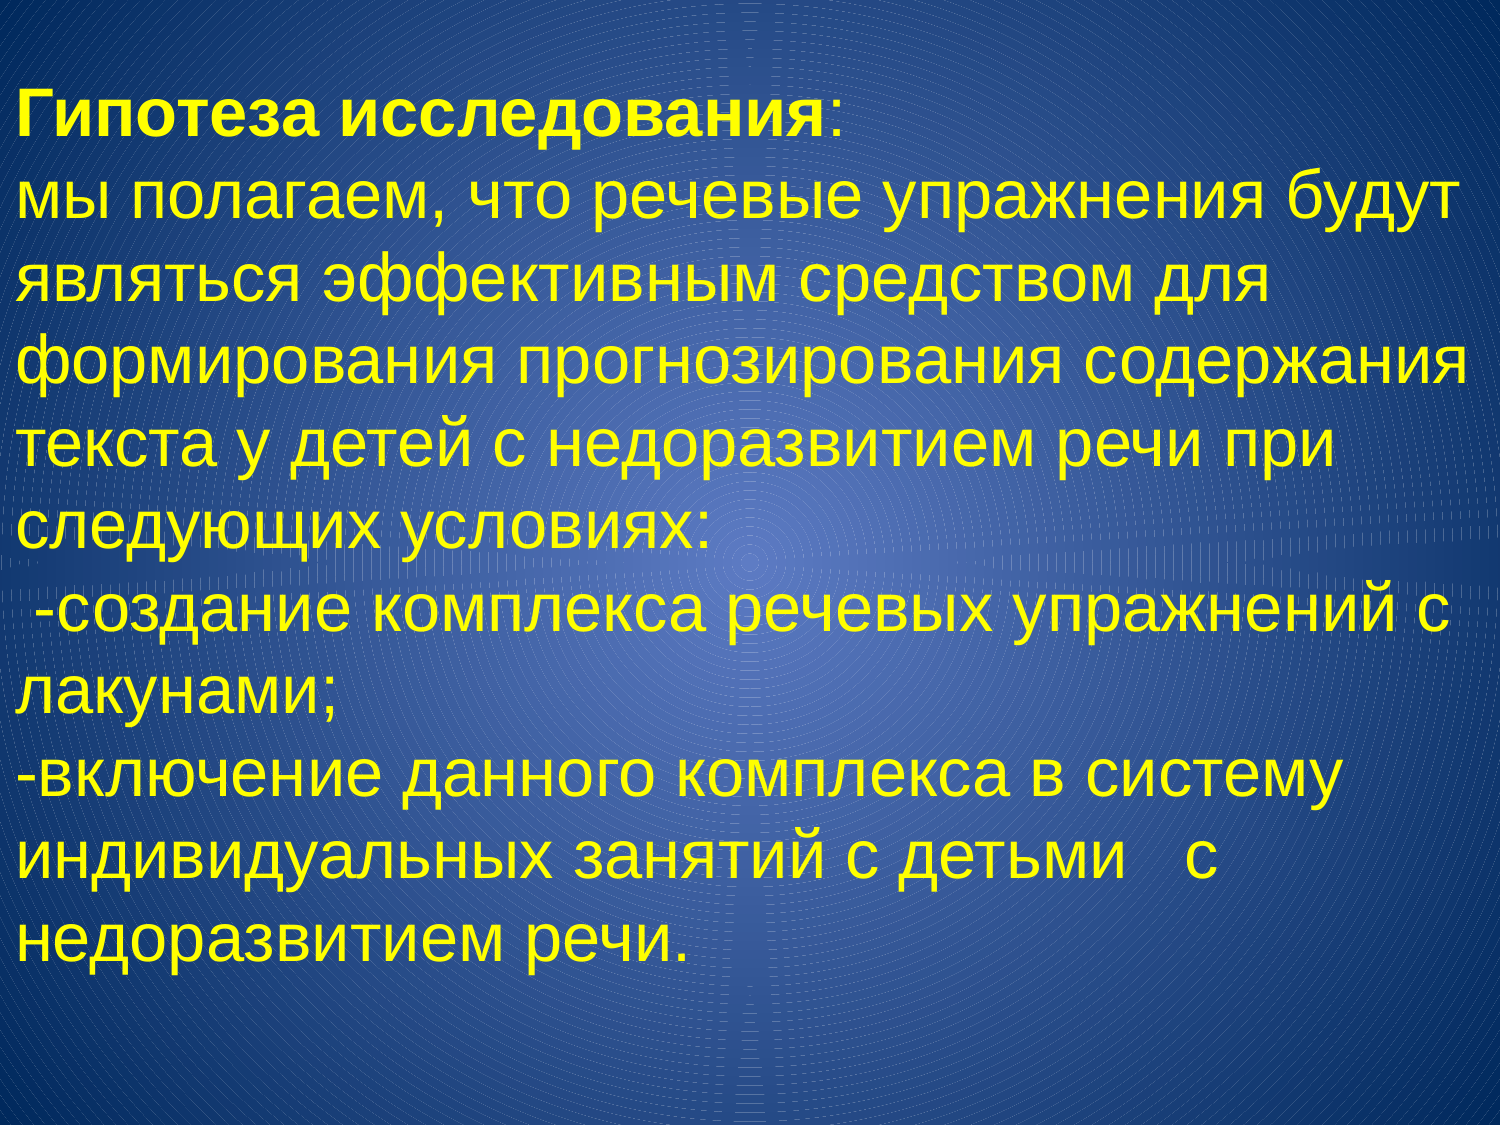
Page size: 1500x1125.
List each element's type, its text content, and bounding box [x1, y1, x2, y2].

title Гипотеза исследования: мы полагаем, что речевые упражнения будут являться эффективным средством для формирования прогнозирования содержания текста у детей с недоразвитием речи при следующих условиях: -создание комплекса речевых упражнений с лакунами; -включение данного комплекса в систему индивидуальных занятий с детьми с недоразвитием речи. [0, 0, 1500, 1125]
